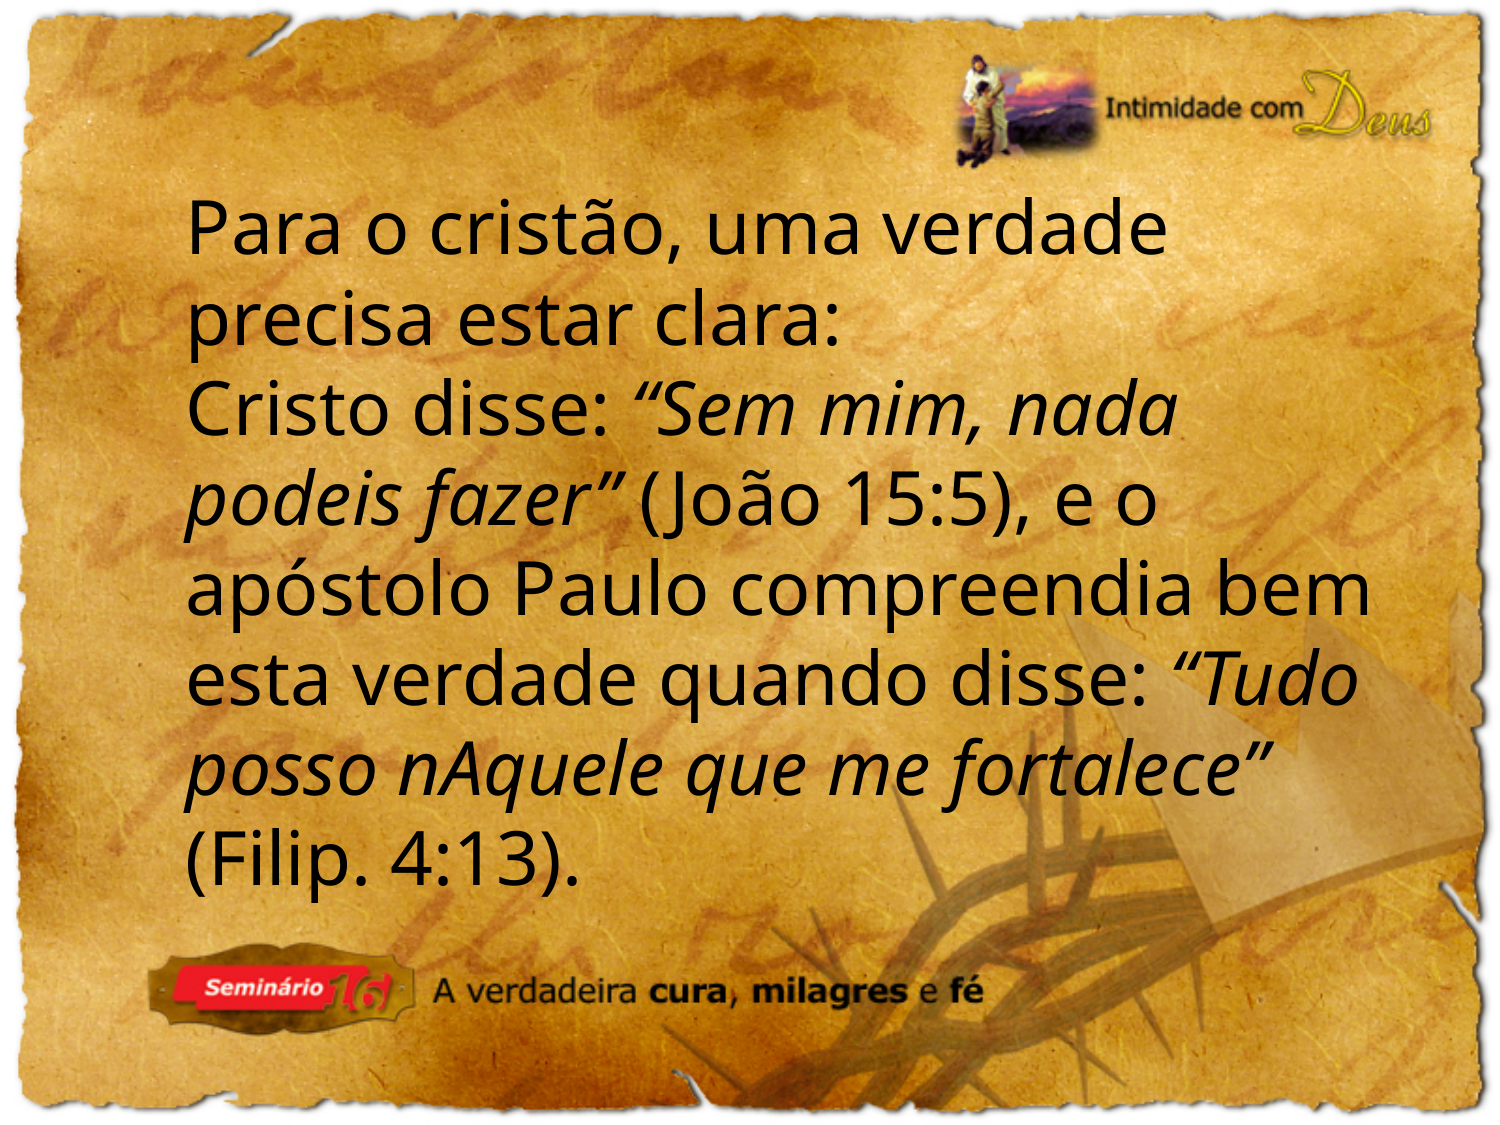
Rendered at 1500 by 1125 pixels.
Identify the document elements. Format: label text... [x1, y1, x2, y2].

picture [0, 0, 1500, 1125]
text_box Para o cristão, uma verdade precisa estar clara: Cristo disse: “Sem mim, nada podeis fazer” (João 15:5), e o apóstolo Paulo compreendia bem esta verdade quando disse: “Tudo posso nAquele que me fortalece” (Filip. 4:13). [171, 172, 1424, 908]
